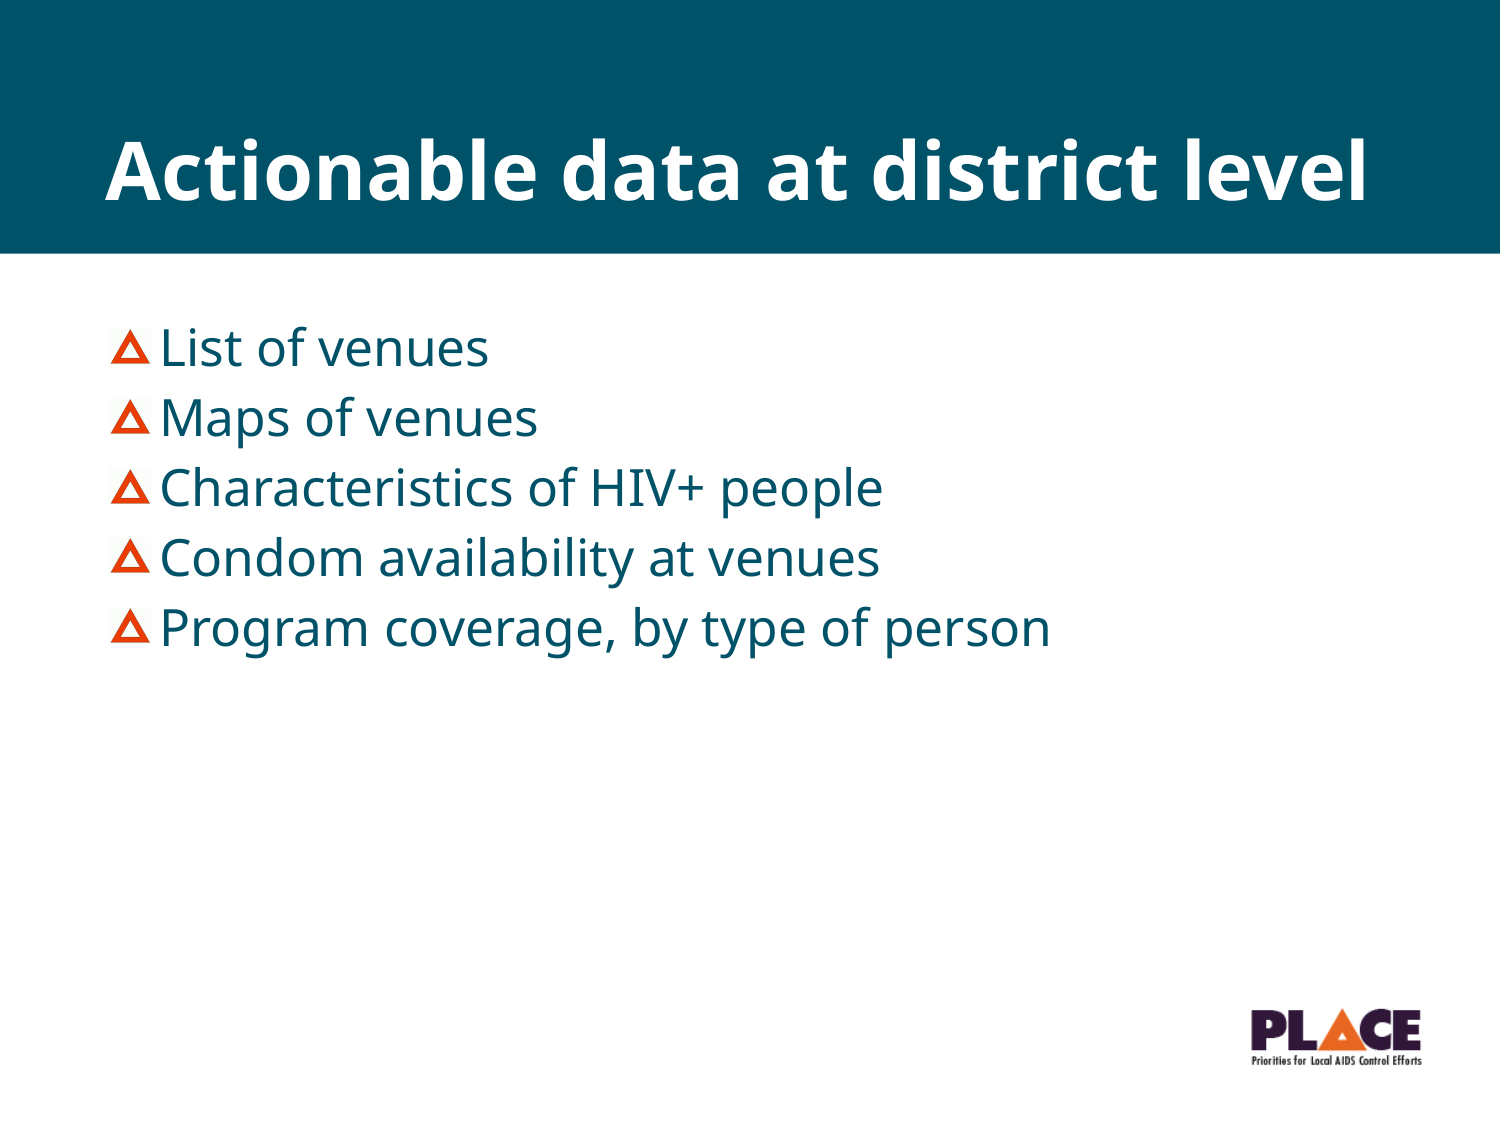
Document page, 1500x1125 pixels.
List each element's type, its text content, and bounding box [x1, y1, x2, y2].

picture [109, 468, 151, 505]
picture [109, 537, 151, 574]
picture [109, 328, 151, 365]
picture [109, 607, 151, 644]
list List of venues Maps of venues Characteristics of HIV+ people Condom availability at venues Program coverage, by type of person [94, 299, 1250, 793]
picture [109, 398, 151, 435]
title Actionable data at district level [90, 112, 1475, 278]
